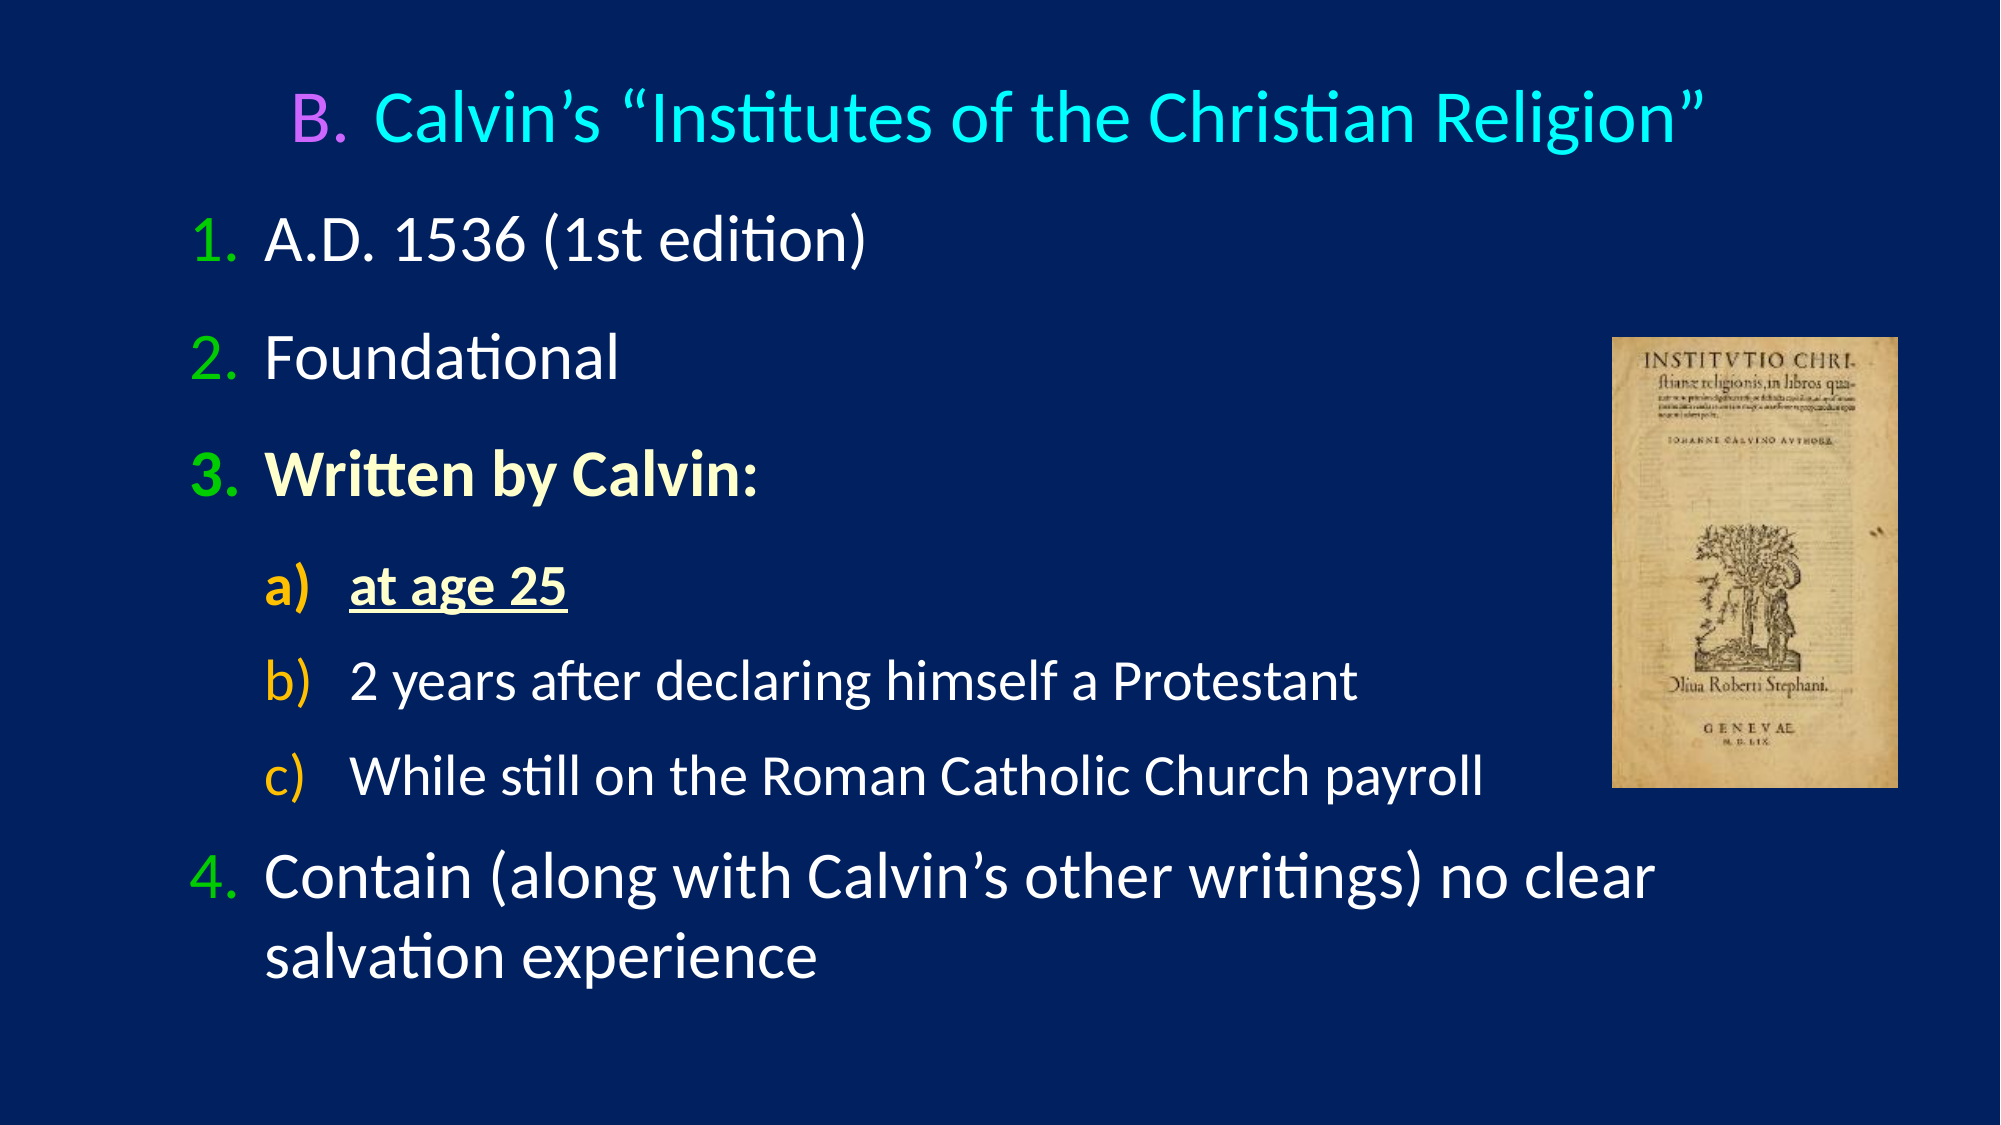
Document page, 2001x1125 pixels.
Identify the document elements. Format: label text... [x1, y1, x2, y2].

list A.D. 1536 (1st edition) Foundational Written by Calvin: at age 25 2 years after declaring himself a Protestant While still on the Roman Catholic Church payroll Contain (along with Calvin’s other writings) no clear salvation experience [99, 187, 1901, 1038]
title Calvin’s “Institutes of the Christian Religion” [168, 37, 1832, 187]
picture [1612, 337, 1898, 788]
